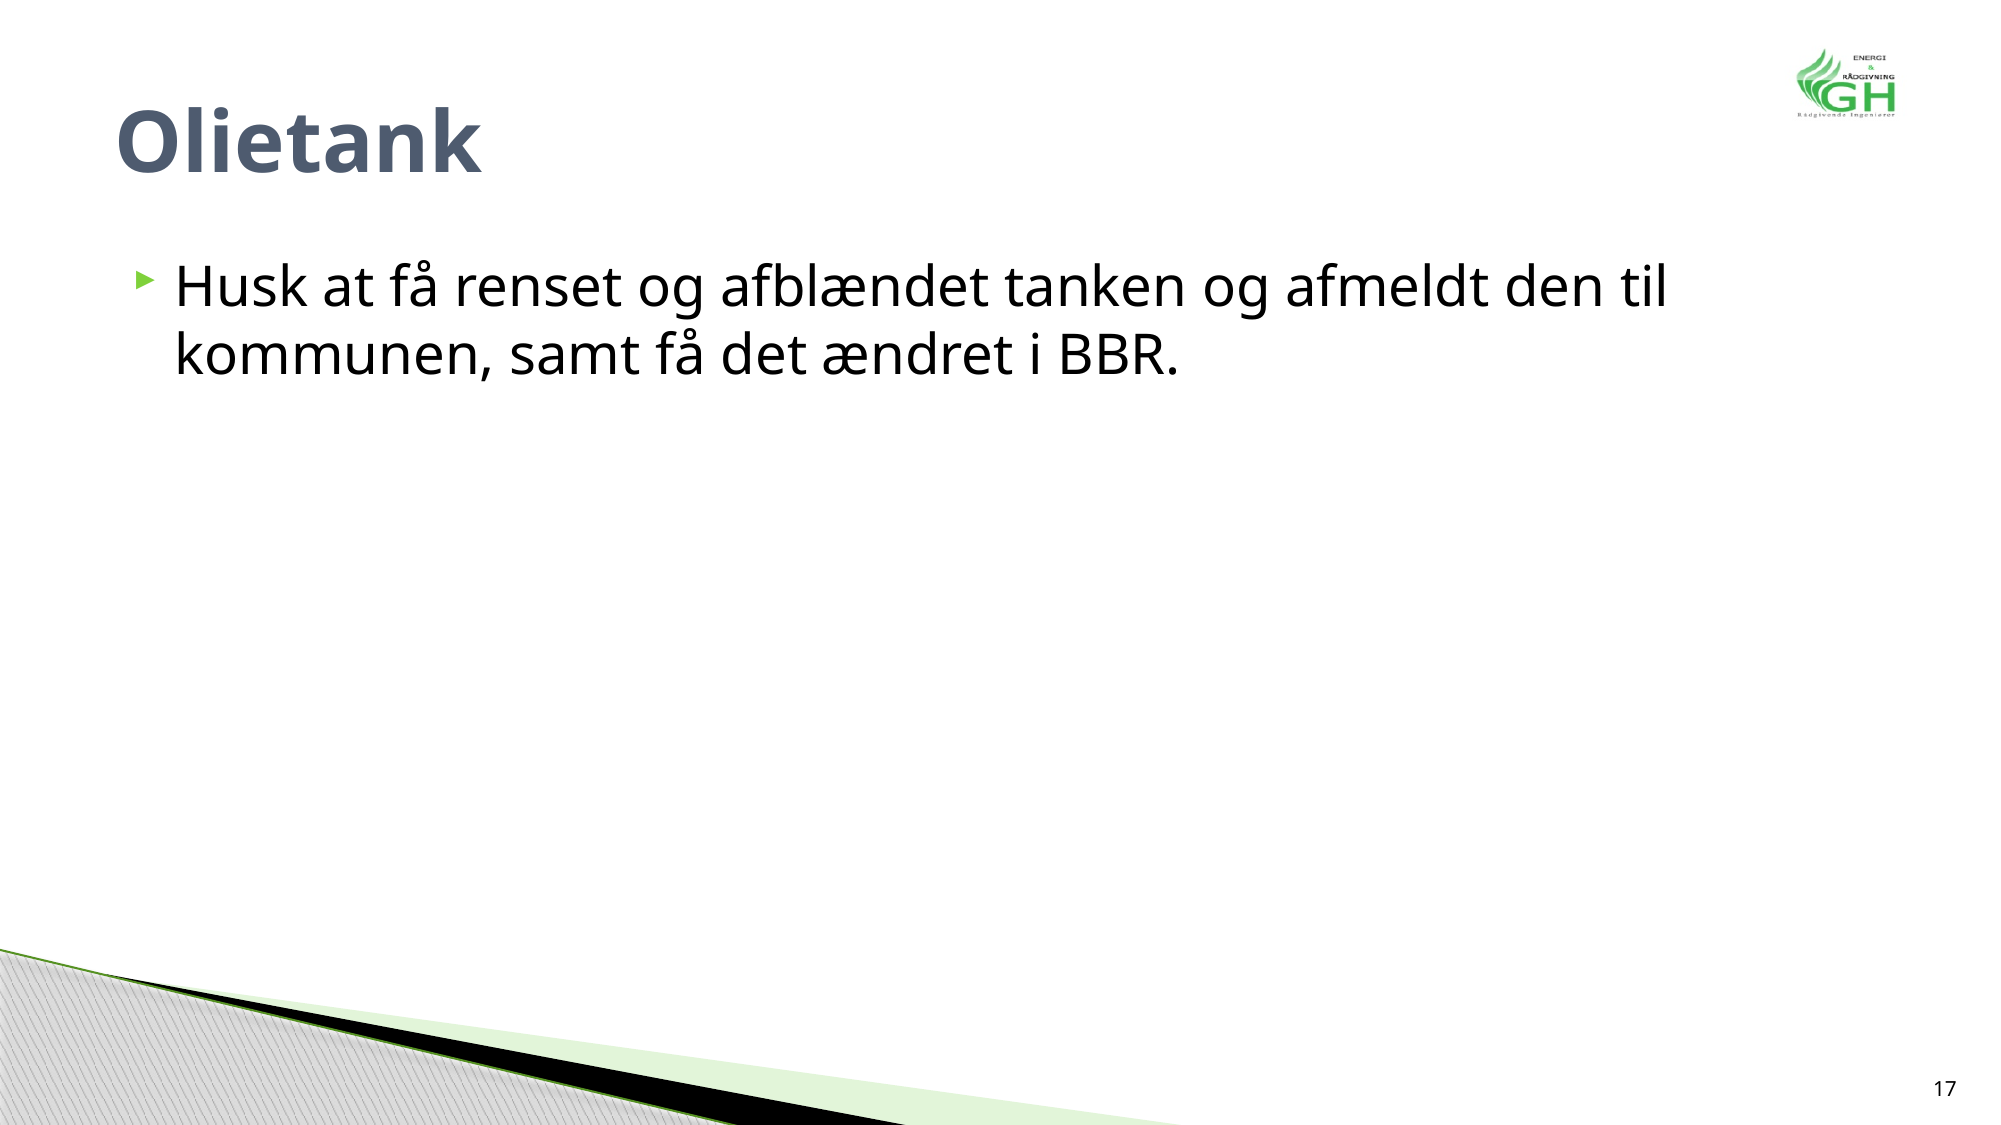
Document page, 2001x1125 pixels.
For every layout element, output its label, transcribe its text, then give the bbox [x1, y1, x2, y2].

slide_number 17 [1891, 1051, 1972, 1112]
list Husk at få renset og afblændet tanken og afmeldt den til kommunen, samt få det ændret i BBR. [99, 242, 1901, 986]
picture [1731, 35, 1977, 173]
title Olietank [99, 45, 1900, 233]
